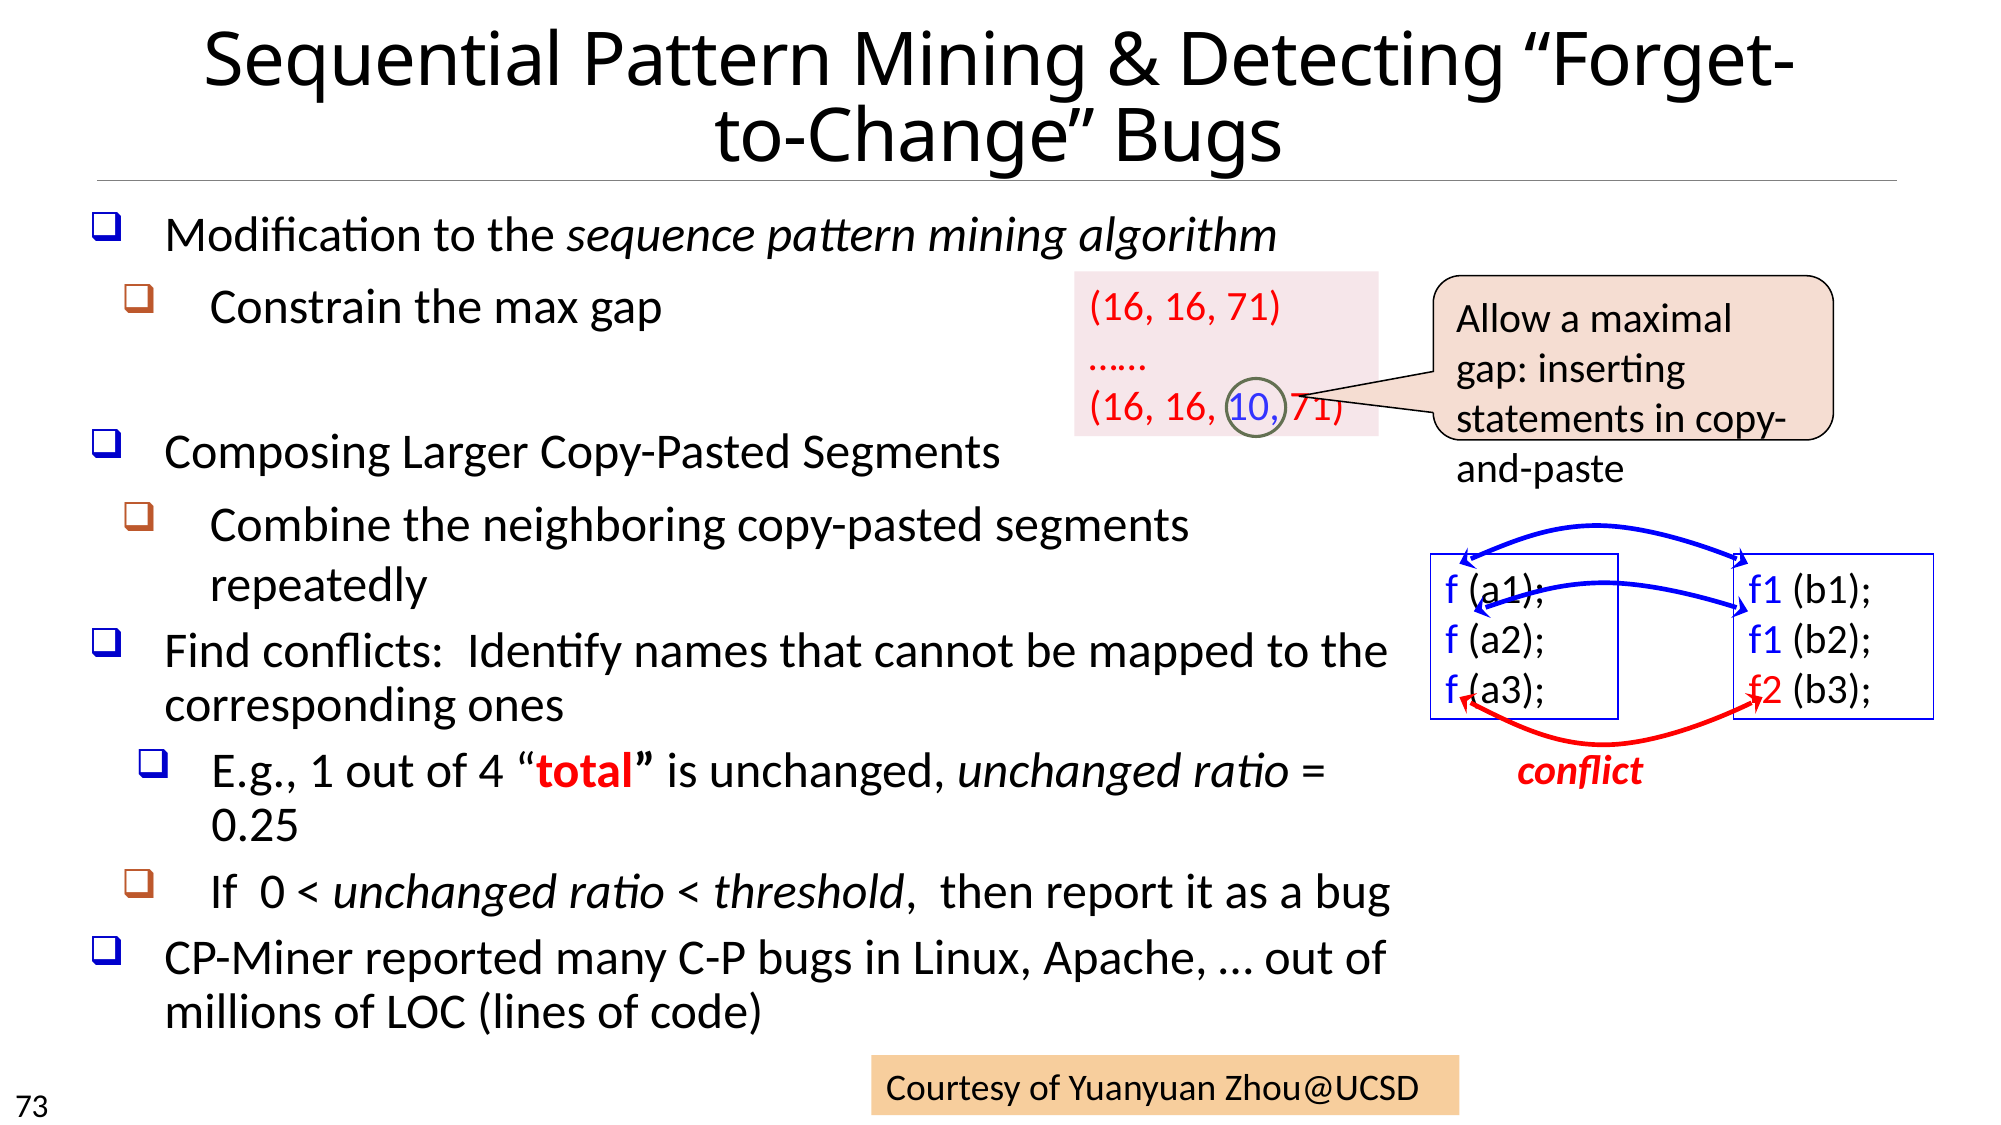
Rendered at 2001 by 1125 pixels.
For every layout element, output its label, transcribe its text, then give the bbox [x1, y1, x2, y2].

title Sequential Pattern Mining & Detecting “Forget-to-Change” Bugs [150, 15, 1849, 184]
text_box Courtesy of Yuanyuan Zhou@UCSD [871, 1055, 1460, 1116]
text_box Allow a maximal gap: inserting statements in copy-and-paste [1298, 275, 1834, 440]
list Modification to the sequence pattern mining algorithm Constrain the max gap Composing Larger Copy-Pasted Segments Combine the neighboring copy-pasted segments repeatedly Find conflicts: Identify names that cannot be mapped to the corresponding ones E.g., 1 out of 4 “total” is unchanged, unchanged ratio = 0.25 If 0 < unchanged ratio < threshold, then report it as a bug CP-Miner reported many C-P bugs in Linux, Apache, … out of millions of LOC (lines of code) [73, 193, 1431, 1088]
text_box (16, 16, 71) …… (16, 16, 10, 71) [1074, 271, 1379, 437]
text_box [1429, 525, 1934, 802]
text_box [1226, 378, 1286, 437]
